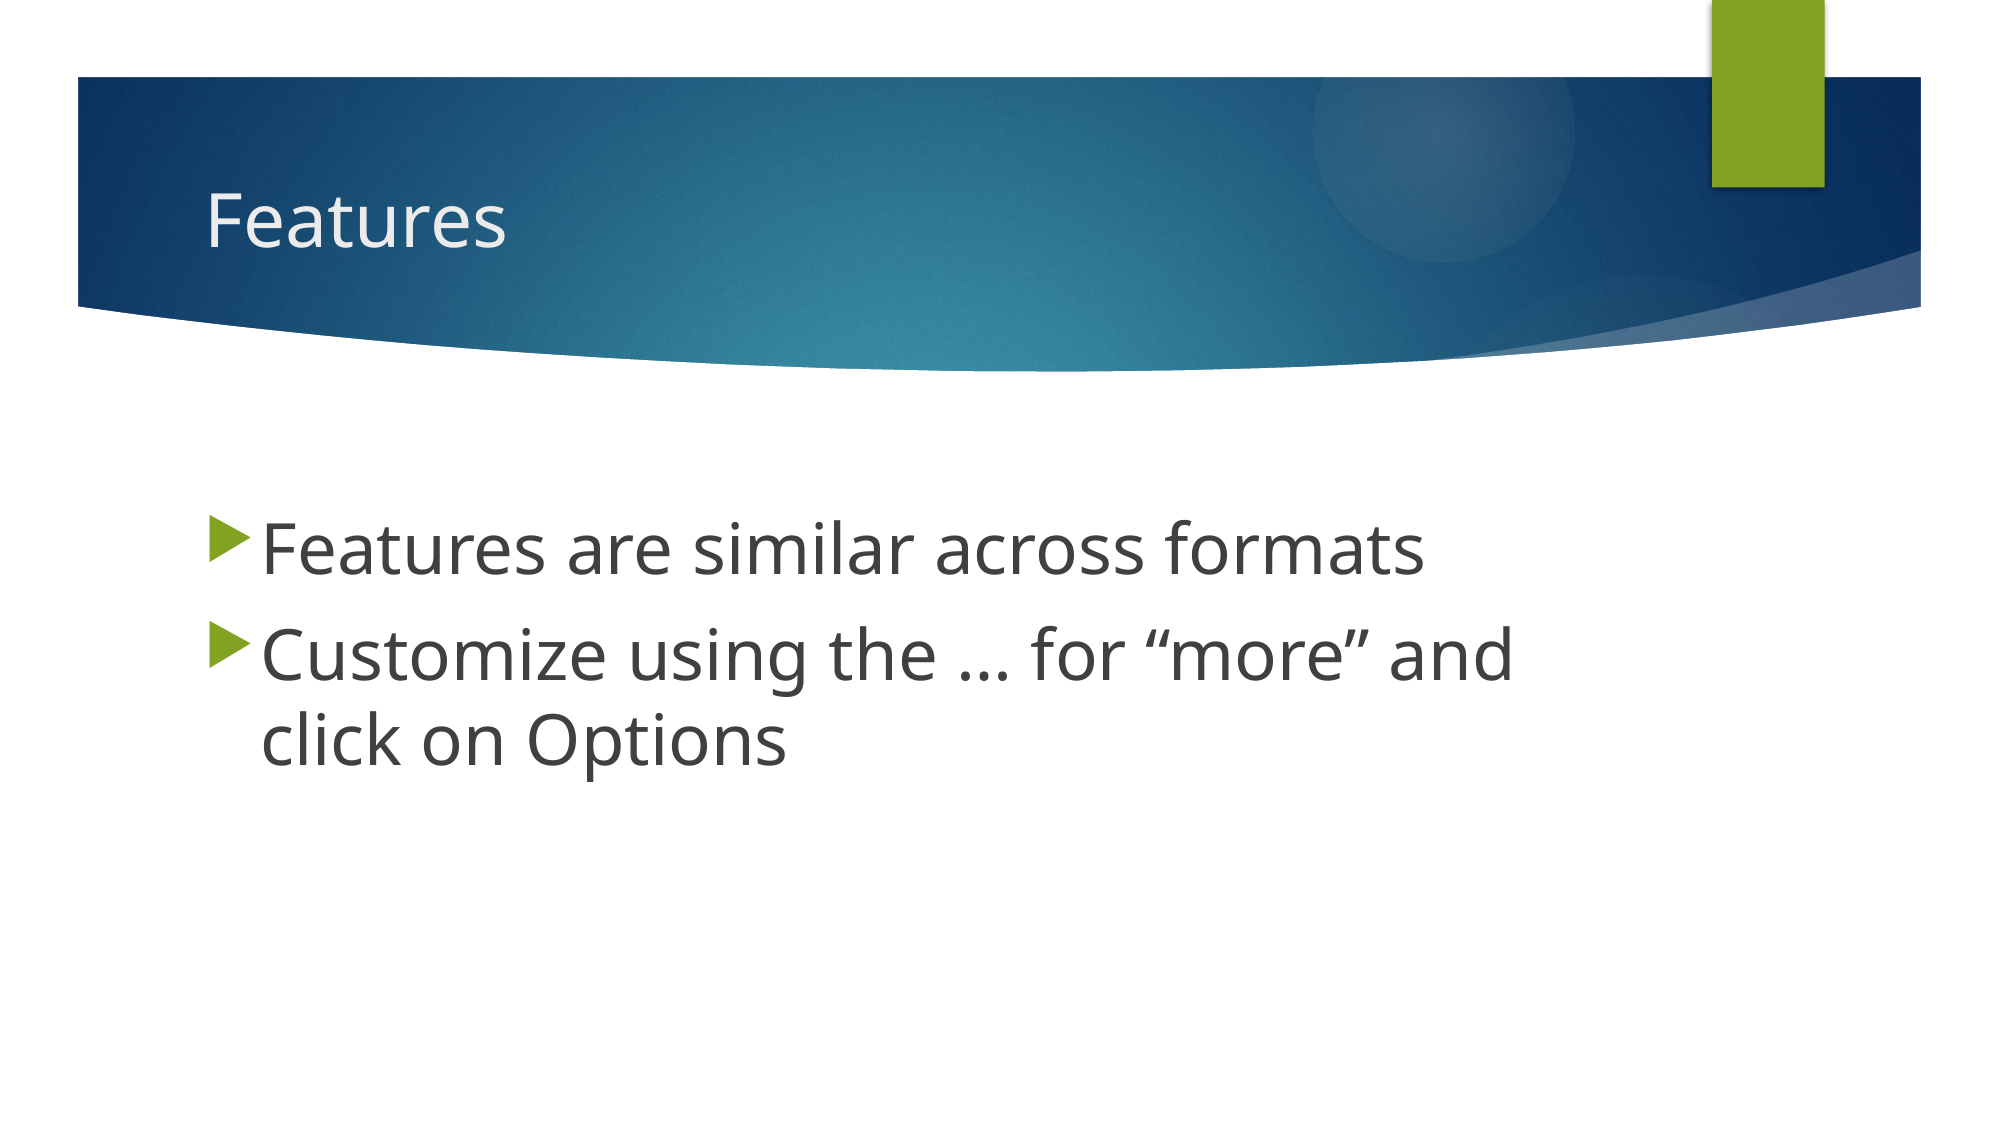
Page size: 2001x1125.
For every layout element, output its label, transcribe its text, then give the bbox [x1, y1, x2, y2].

list Features are similar across formats Customize using the … for “more” and click on Options [189, 496, 1627, 988]
title Features [189, 159, 1627, 276]
